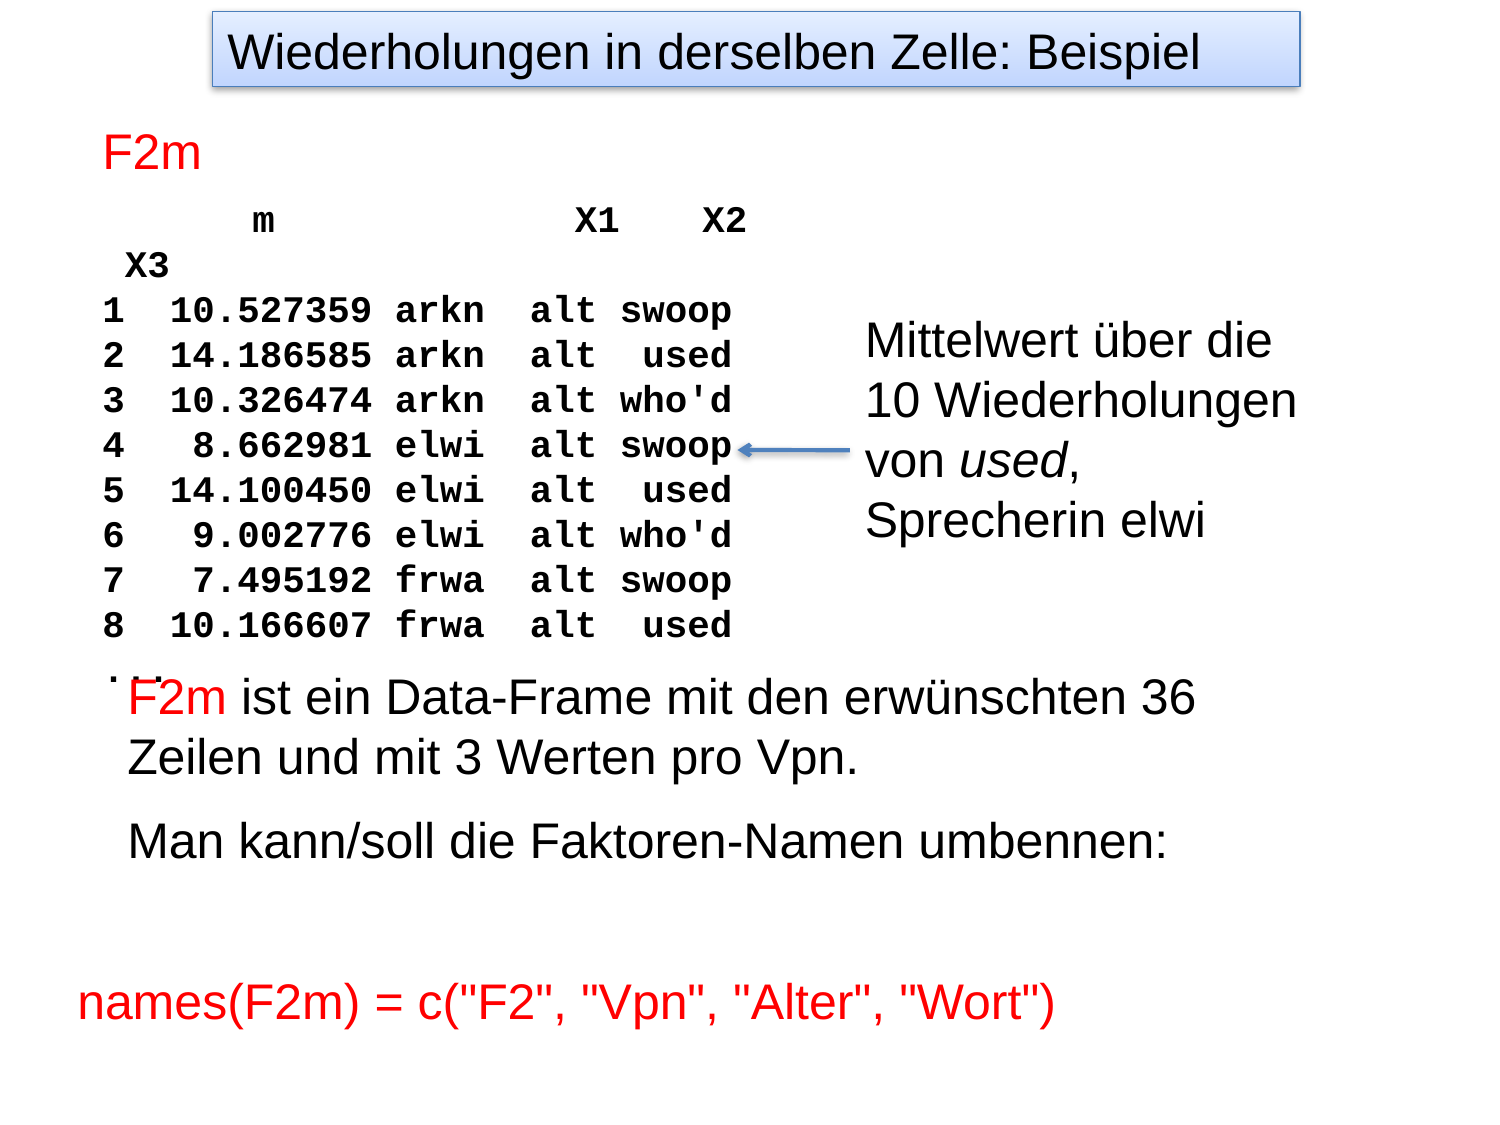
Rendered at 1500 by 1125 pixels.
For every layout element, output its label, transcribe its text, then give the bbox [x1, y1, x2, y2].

text_box Mittelwert über die 10 Wiederholungen von used, Sprecherin elwi [849, 299, 1325, 555]
text_box m X1 X2 X3 1 10.527359 arkn alt swoop 2 14.186585 arkn alt used 3 10.326474 arkn alt who'd 4 8.662981 elwi alt swoop 5 14.100450 elwi alt used 6 9.002776 elwi alt who'd 7 7.495192 frwa alt swoop 8 10.166607 frwa alt used ... [87, 187, 813, 655]
text_box F2m [87, 112, 263, 188]
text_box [62, 657, 1263, 1039]
text_box Wiederholungen in derselben Zelle: Beispiel [212, 11, 1301, 87]
